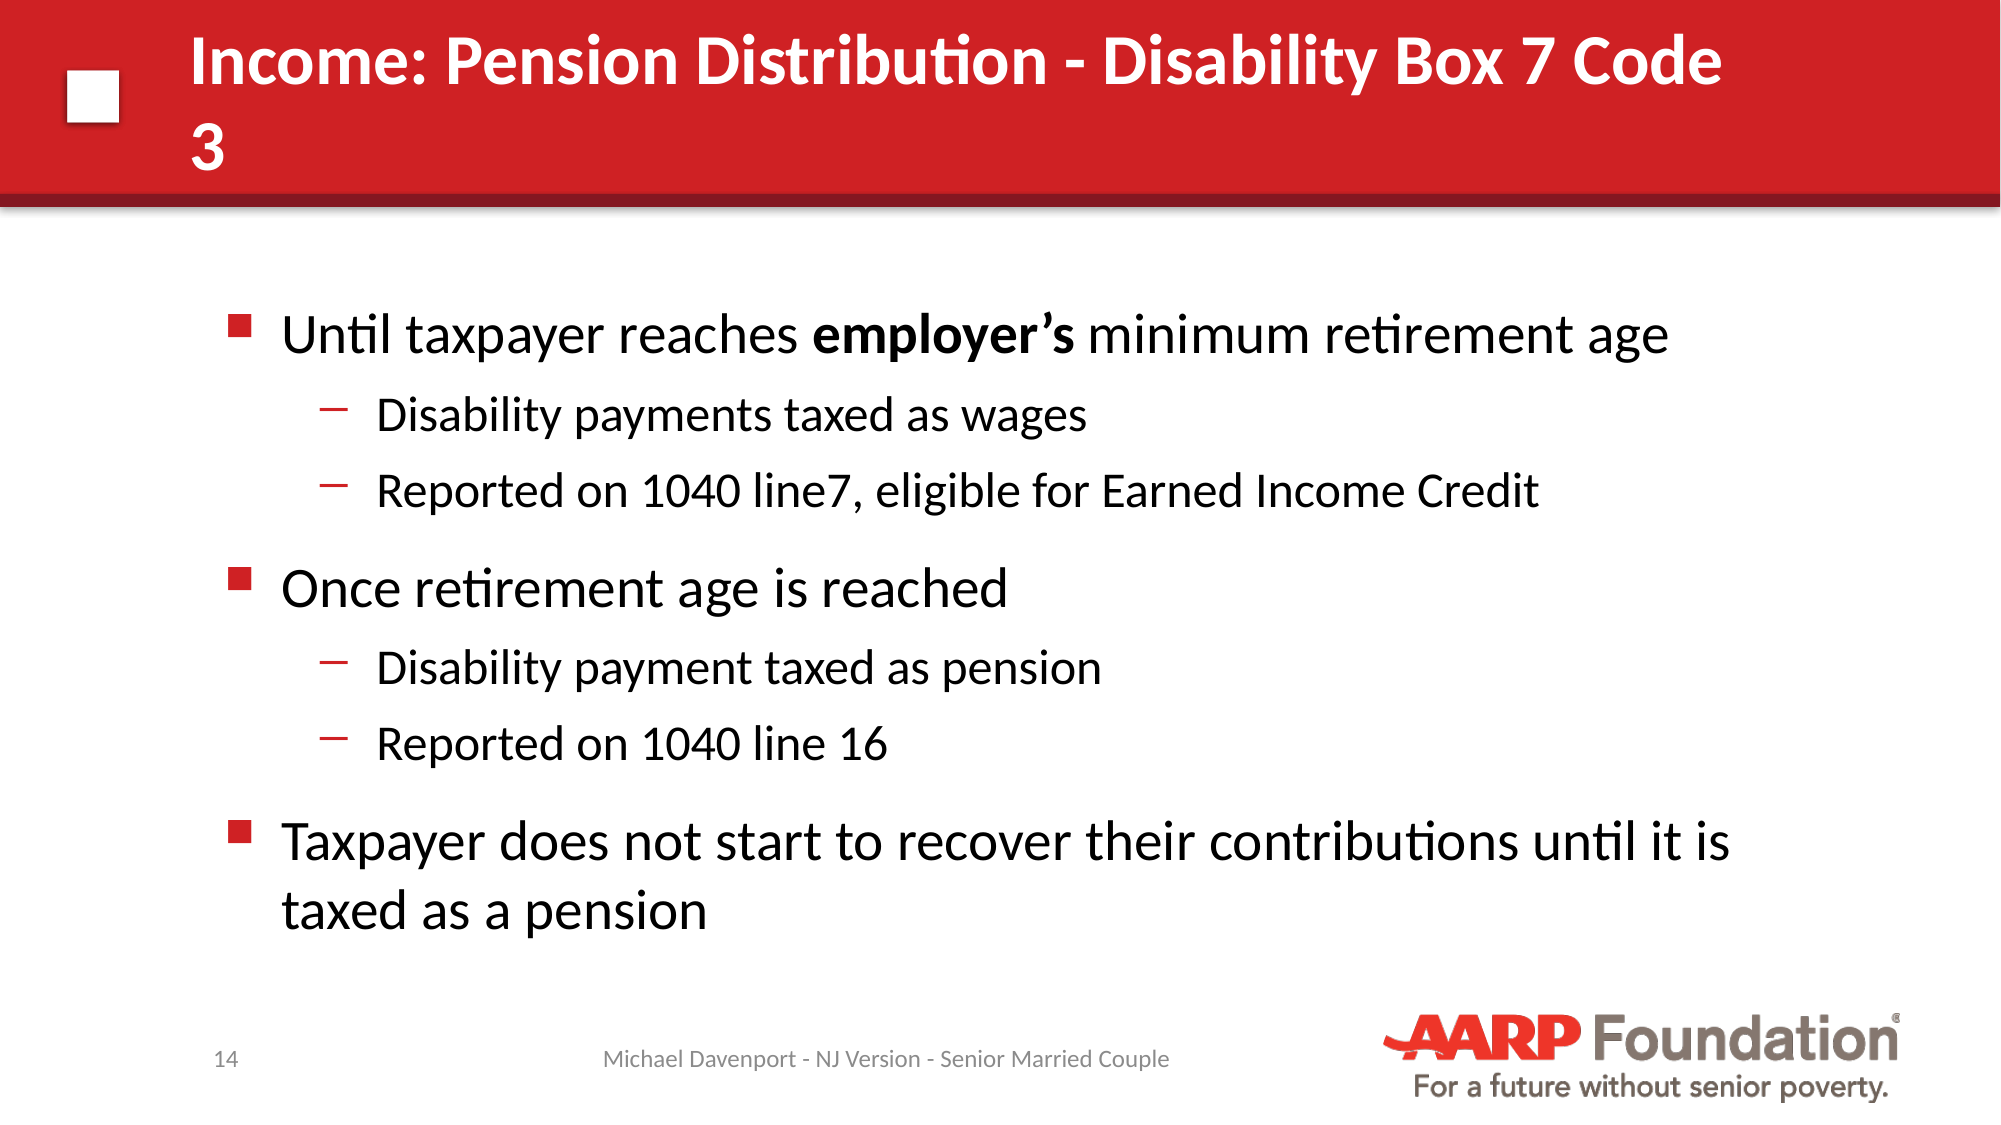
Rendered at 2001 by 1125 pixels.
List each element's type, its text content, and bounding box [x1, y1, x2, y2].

slide_number 14 [99, 1027, 254, 1088]
list Until taxpayer reaches employer’s minimum retirement age Disability payments taxed as wages Reported on 1040 line7, eligible for Earned Income Credit Once retirement age is reached Disability payment taxed as pension Reported on 1040 line 16 Taxpayer does not start to recover their contributions until it is taxed as a pension [209, 288, 1810, 949]
title Income: Pension Distribution - Disability Box 7 Code 3 [174, 4, 1775, 193]
footer Michael Davenport - NJ Version - Senior Married Couple [570, 1027, 1204, 1088]
